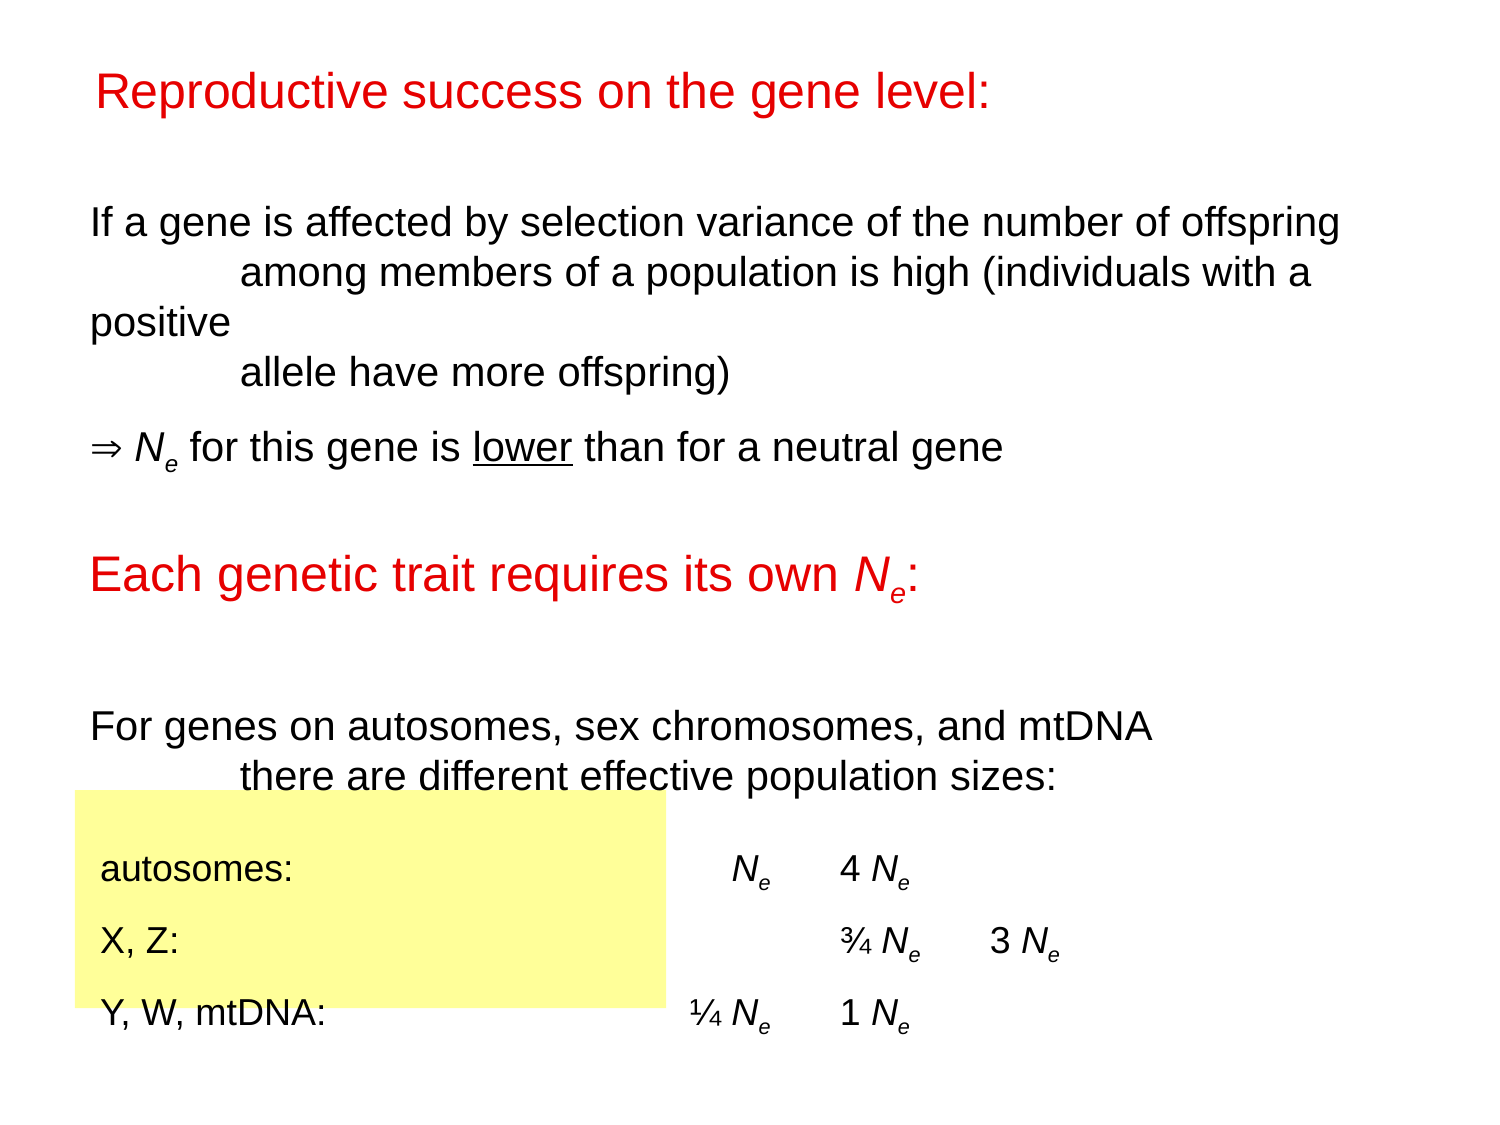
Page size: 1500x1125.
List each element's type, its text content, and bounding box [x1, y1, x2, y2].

text_box If a gene is affected by selection variance of the number of offspring among members of a population is high (individuals with a positive allele have more offspring)  Ne for this gene is lower than for a neutral gene [74, 187, 1436, 485]
text_box Reproductive success on the gene level: [80, 51, 1022, 126]
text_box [74, 533, 1431, 1009]
